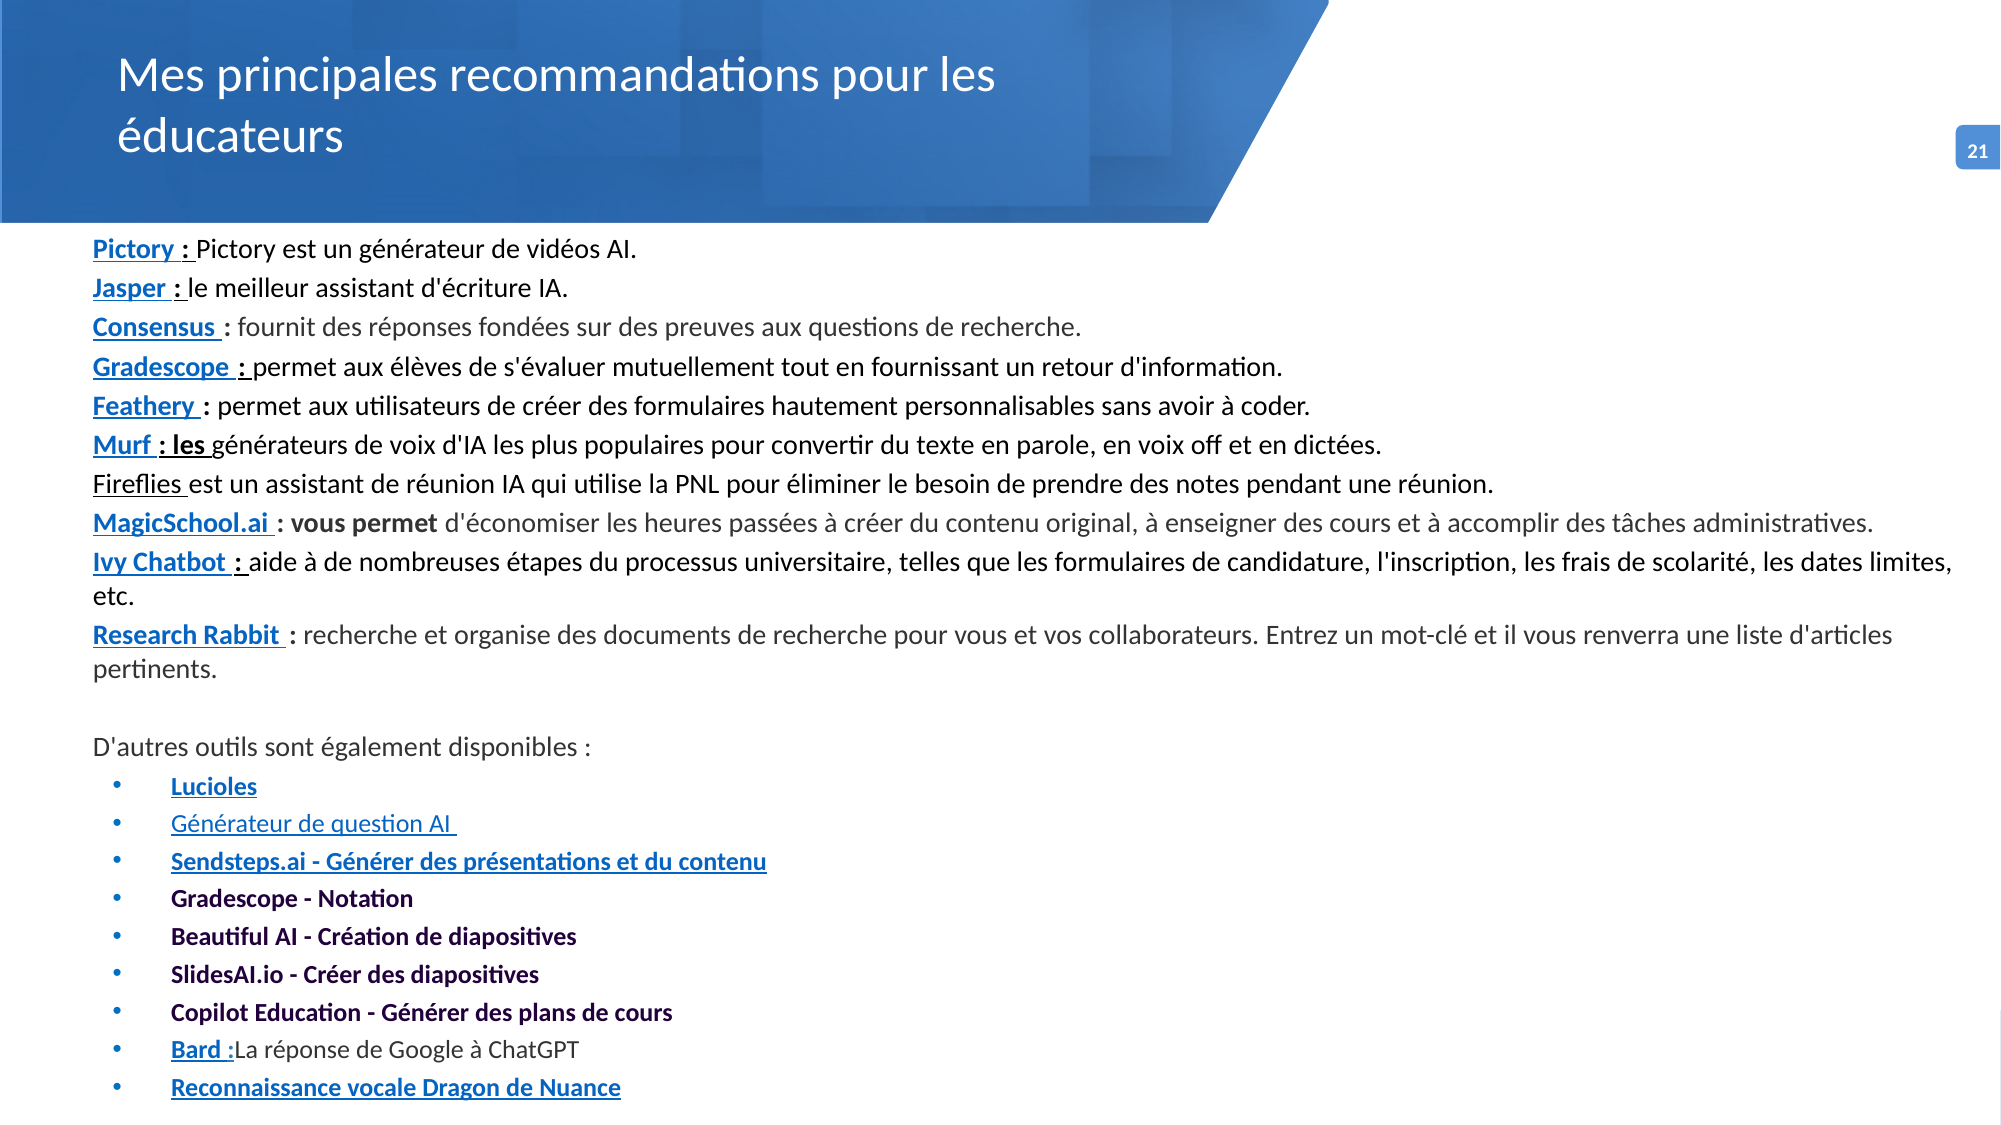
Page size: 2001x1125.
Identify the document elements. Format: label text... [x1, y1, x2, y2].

list Mes principales recommandations pour les éducateurs [30, 33, 1150, 173]
list Pictory : Pictory est un générateur de vidéos AI. Jasper : le meilleur assistant d'écriture IA. Consensus : fournit des réponses fondées sur des preuves aux questions de recherche. Gradescope : permet aux élèves de s'évaluer mutuellement tout en fournissant un retour d'information. Feathery : permet aux utilisateurs de créer des formulaires hautement personnalisables sans avoir à coder. Murf : les générateurs de voix d'IA les plus populaires pour convertir du texte en parole, en voix off et en dictées. Fireflies est un assistant de réunion IA qui utilise la PNL pour éliminer le besoin de prendre des notes pendant une réunion. MagicSchool.ai : vous permet d'économiser les heures passées à créer du contenu original, à enseigner des cours et à accomplir des tâches administratives. Ivy Chatbot : aide à de nombreuses étapes du processus universitaire, telles que les formulaires de candidature, l'inscription, les frais de scolarité, les dates limites, etc. Research Rabbit : recherche et organise des documents de recherche pour vous et vos collaborateurs. Entrez un mot-clé et il vous renverra une liste d'articles pertinents. D'autres outils sont également disponibles : Lucioles Générateur de question AI Sendsteps.ai - Générer des présentations et du contenu Gradescope - Notation Beautiful AI - Création de diapositives SlidesAI.io - Créer des diapositives Copilot Education - Générer des plans de cours Bard :La réponse de Google à ChatGPT Reconnaissance vocale Dragon de Nuance [0, 222, 2000, 1125]
picture [2, 0, 1329, 222]
